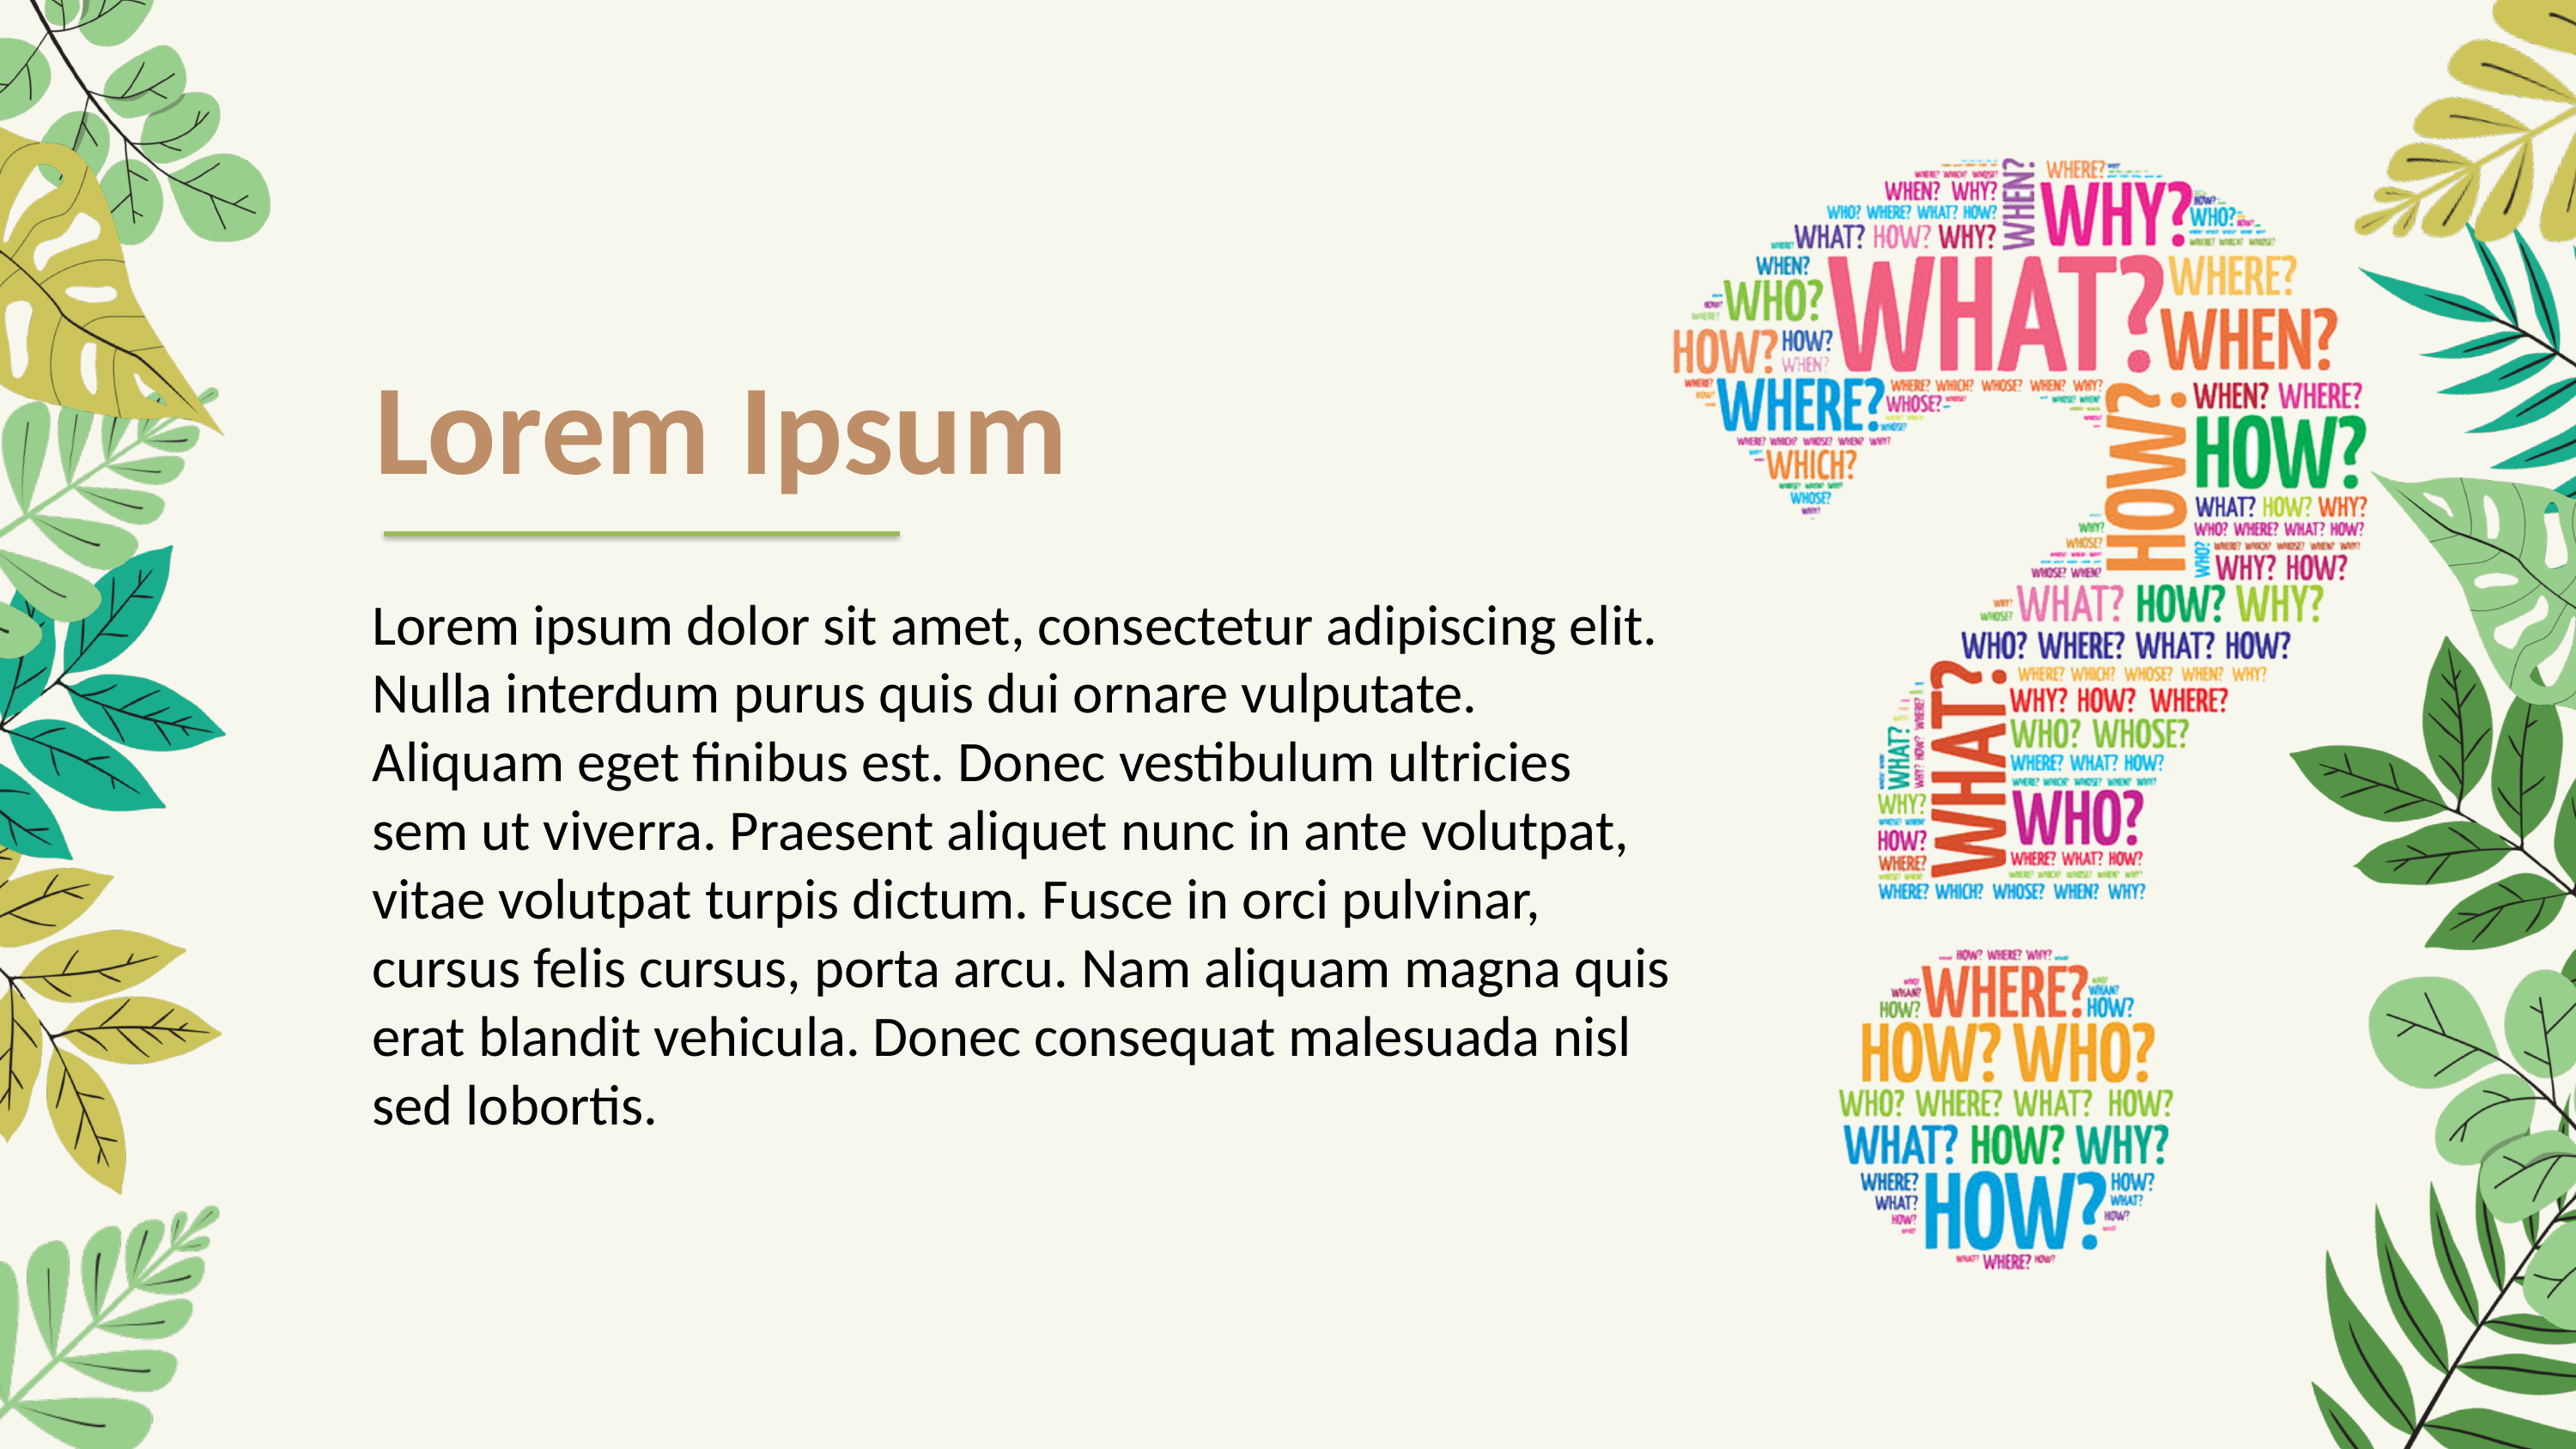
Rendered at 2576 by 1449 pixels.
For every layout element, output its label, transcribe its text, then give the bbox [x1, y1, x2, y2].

text_box Lorem ipsum dolor sit amet, consectetur adipiscing elit. Nulla interdum purus quis dui ornare vulputate. Aliquam eget finibus est. Donec vestibulum ultricies sem ut viverra. Praesent aliquet nunc in ante volutpat, vitae volutpat turpis dictum. Fusce in orci pulvinar, cursus felis cursus, porta arcu. Nam aliquam magna quis erat blandit vehicula. Donec consequat malesuada nisl sed lobortis. [359, 632, 1668, 1143]
picture [1672, 0, 2576, 1449]
picture [0, 0, 343, 1449]
text_box Lorem Ipsum [362, 338, 1522, 500]
